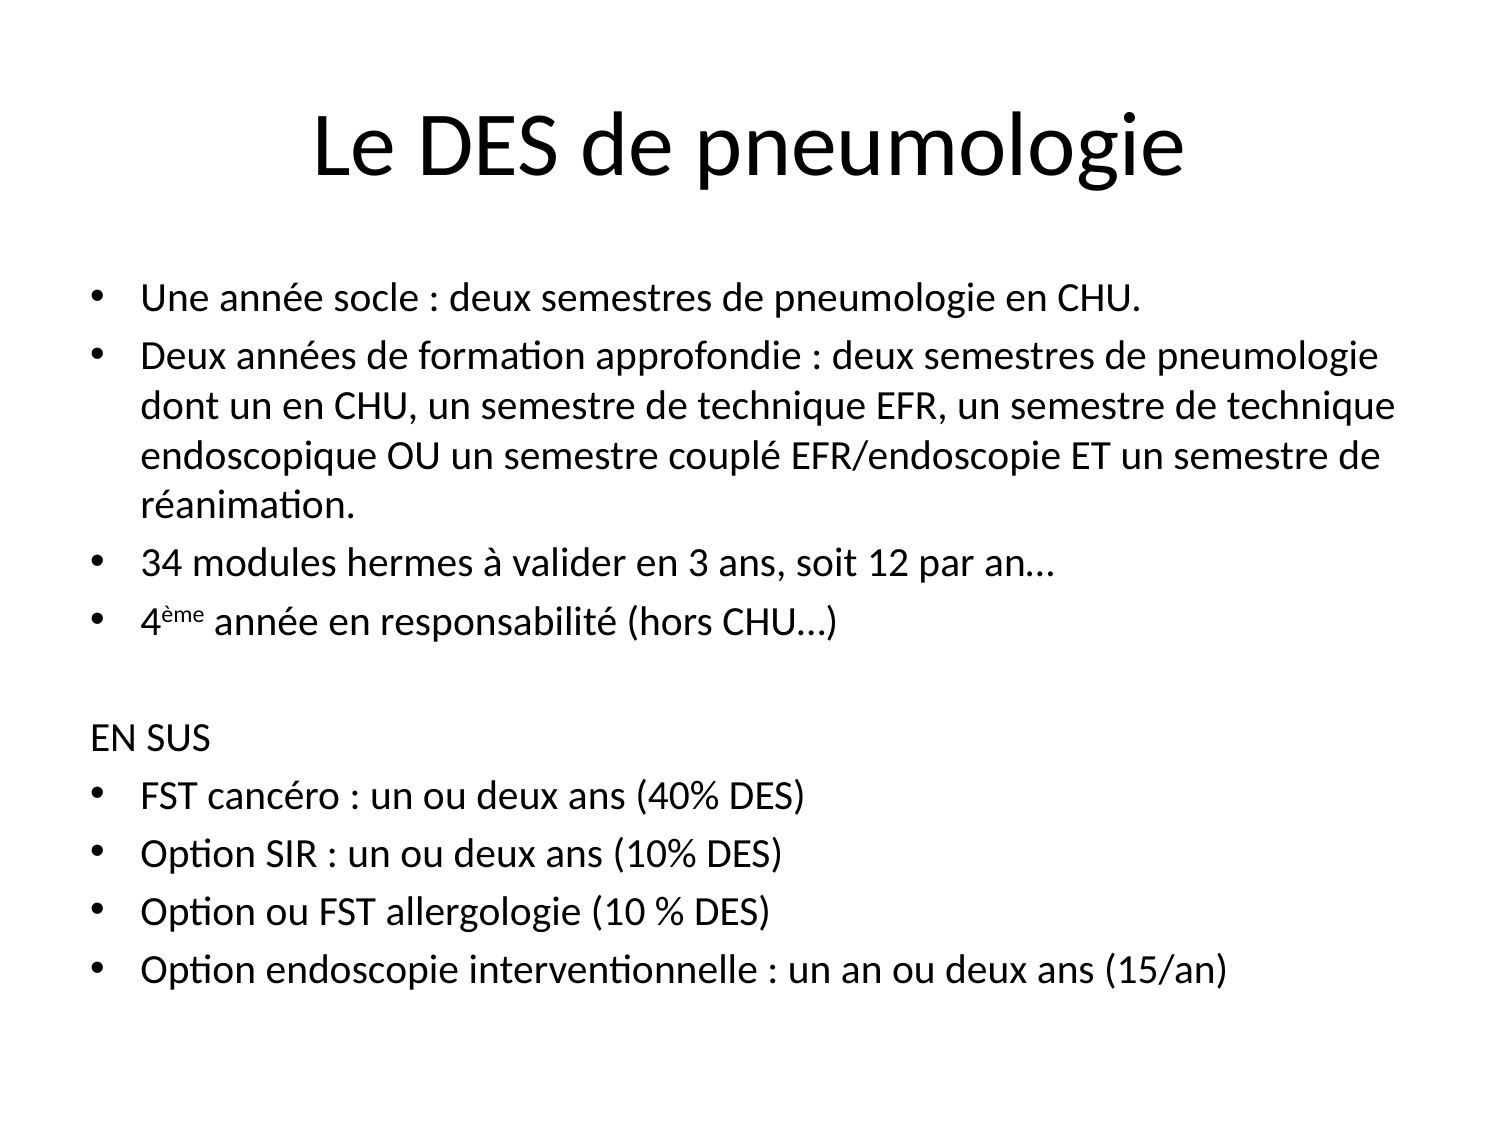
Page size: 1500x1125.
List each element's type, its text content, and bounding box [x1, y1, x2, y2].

list Une année socle : deux semestres de pneumologie en CHU. Deux années de formation approfondie : deux semestres de pneumologie dont un en CHU, un semestre de technique EFR, un semestre de technique endoscopique OU un semestre couplé EFR/endoscopie ET un semestre de réanimation. 34 modules hermes à valider en 3 ans, soit 12 par an… 4ème année en responsabilité (hors CHU…) EN SUS FST cancéro : un ou deux ans (40% DES) Option SIR : un ou deux ans (10% DES) Option ou FST allergologie (10 % DES) Option endoscopie interventionnelle : un an ou deux ans (15/an) [75, 262, 1425, 1005]
title Le DES de pneumologie [75, 45, 1425, 233]
